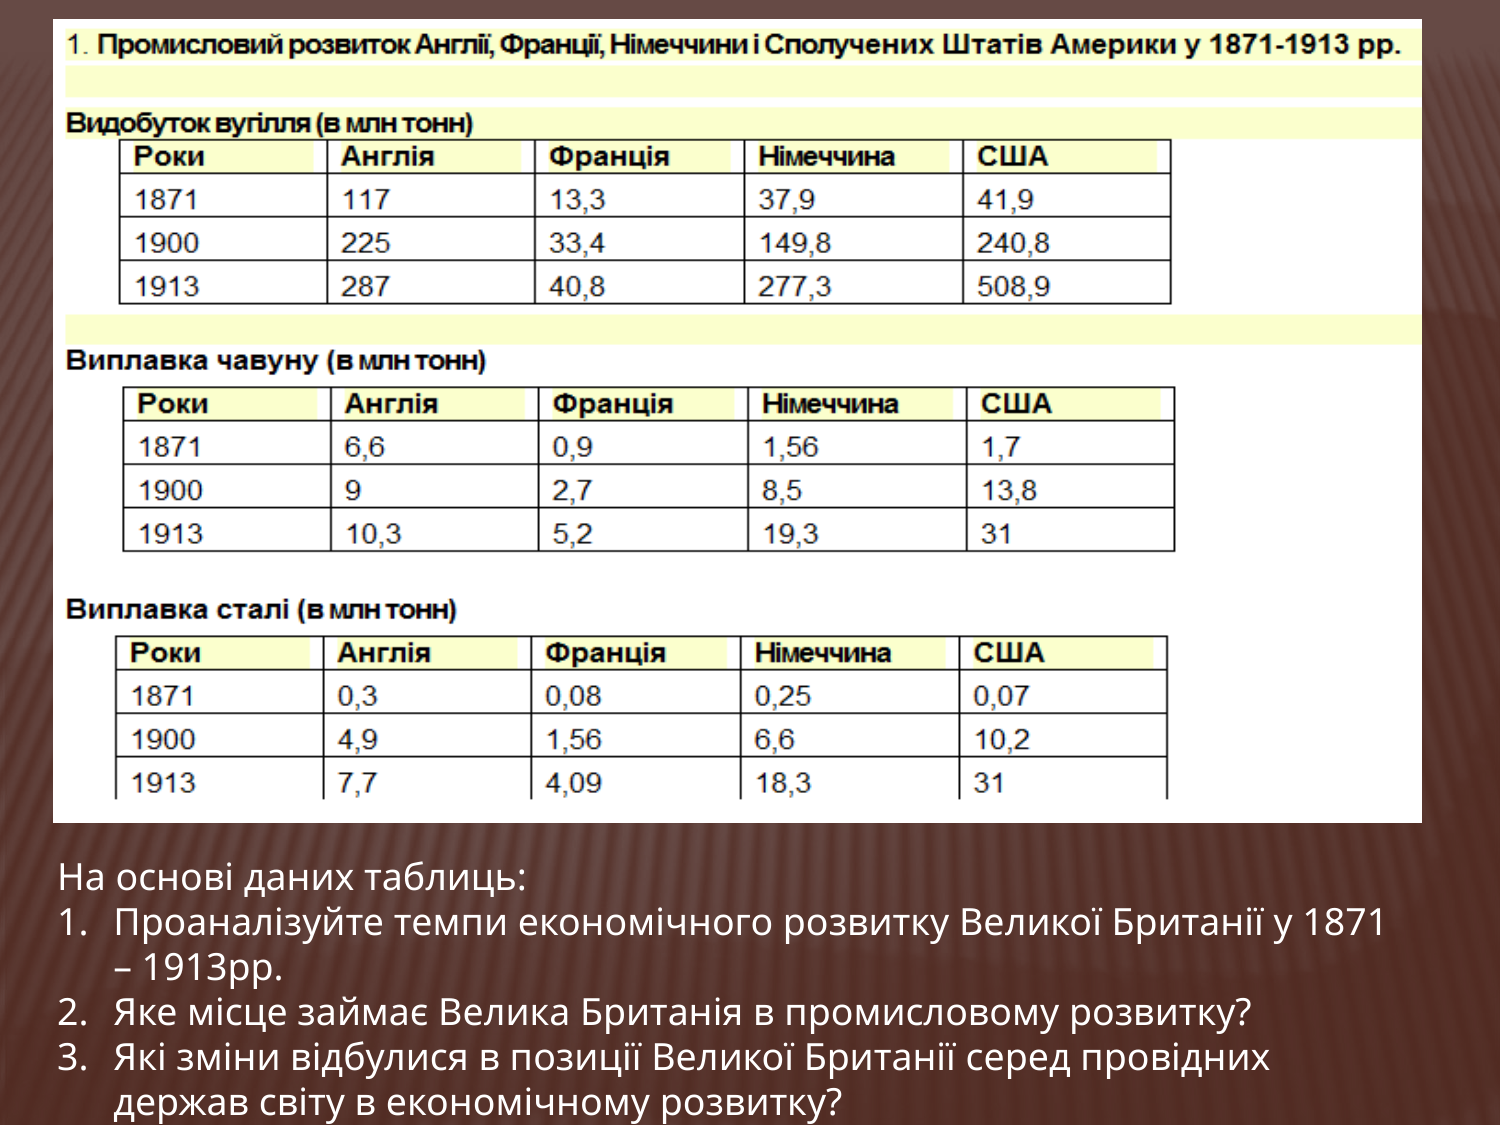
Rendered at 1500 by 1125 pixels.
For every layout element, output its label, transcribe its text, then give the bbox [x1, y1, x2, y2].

text_box На основі даних таблиць: Проаналізуйте темпи економічного розвитку Великої Британії у 1871 – 1913рр. Яке місце займає Велика Британія в промисловому розвитку? Які зміни відбулися в позиції Великої Британії серед провідних держав світу в економічному розвитку? [42, 845, 1425, 1125]
picture [52, 18, 1422, 823]
